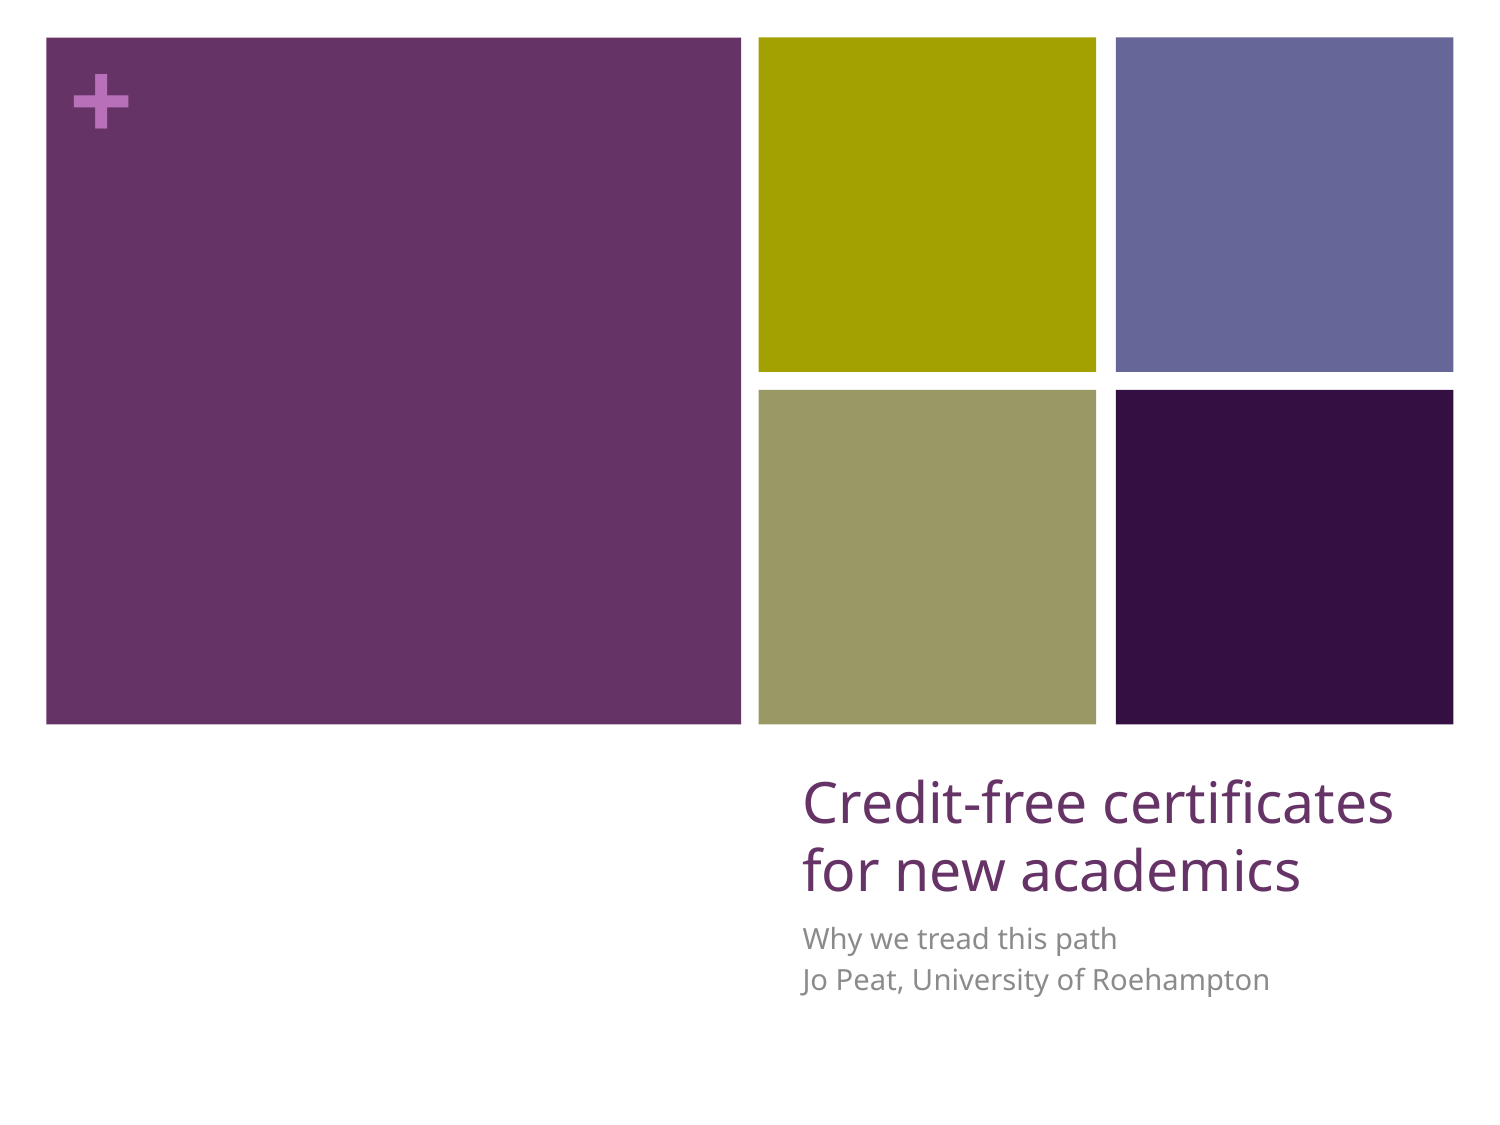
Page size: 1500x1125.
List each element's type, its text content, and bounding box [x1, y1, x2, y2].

title Credit-free certificates for new academics [787, 758, 1450, 912]
subtitle Why we tread this path Jo Peat, University of Roehampton [787, 912, 1450, 1036]
